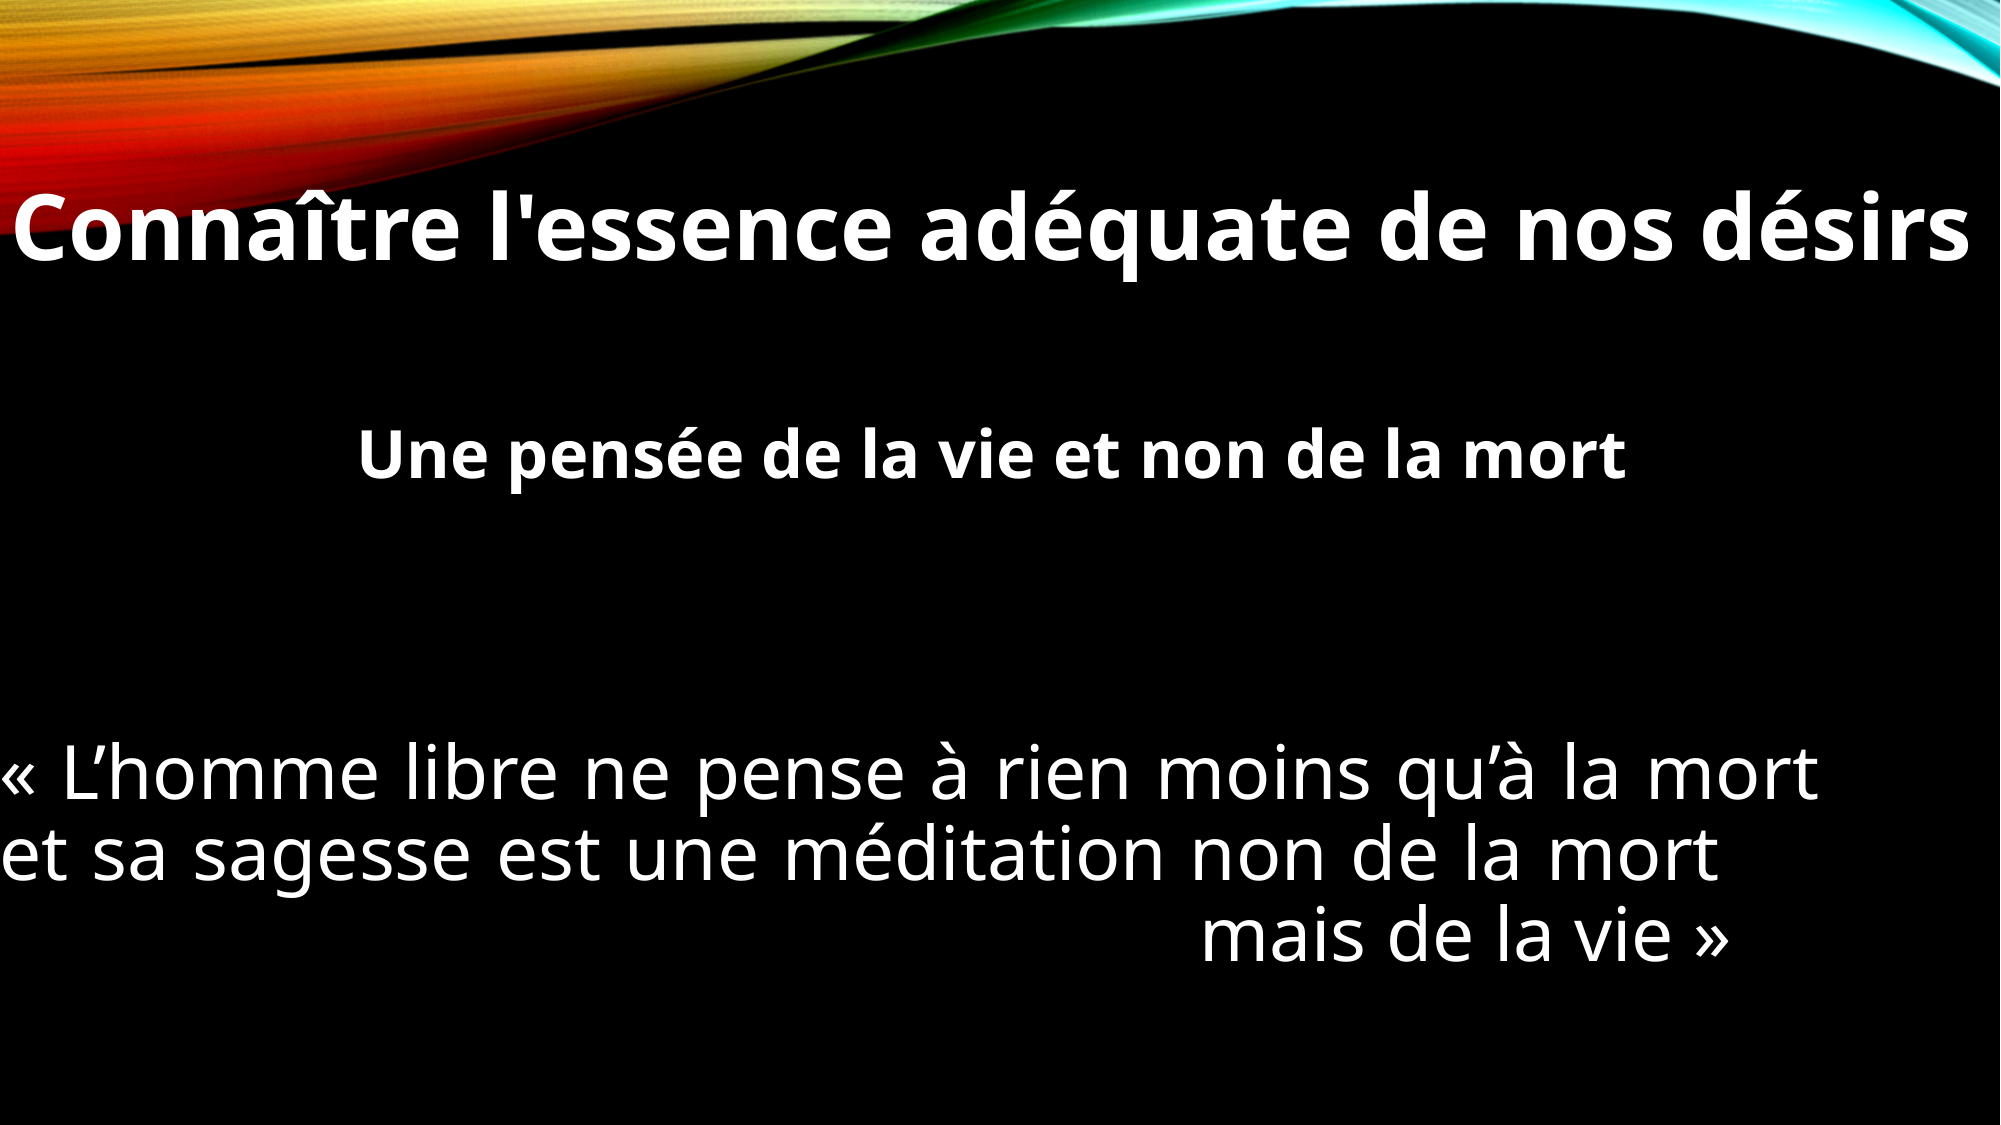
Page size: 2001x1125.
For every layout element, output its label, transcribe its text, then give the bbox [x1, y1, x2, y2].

list Connaître l'essence adéquate de nos désirs Une pensée de la vie et non de la mort « L’homme libre ne pense à rien moins qu’à la mort et sa sagesse est une méditation non de la mort mais de la vie » [0, 62, 2000, 1089]
picture [0, 0, 2000, 62]
